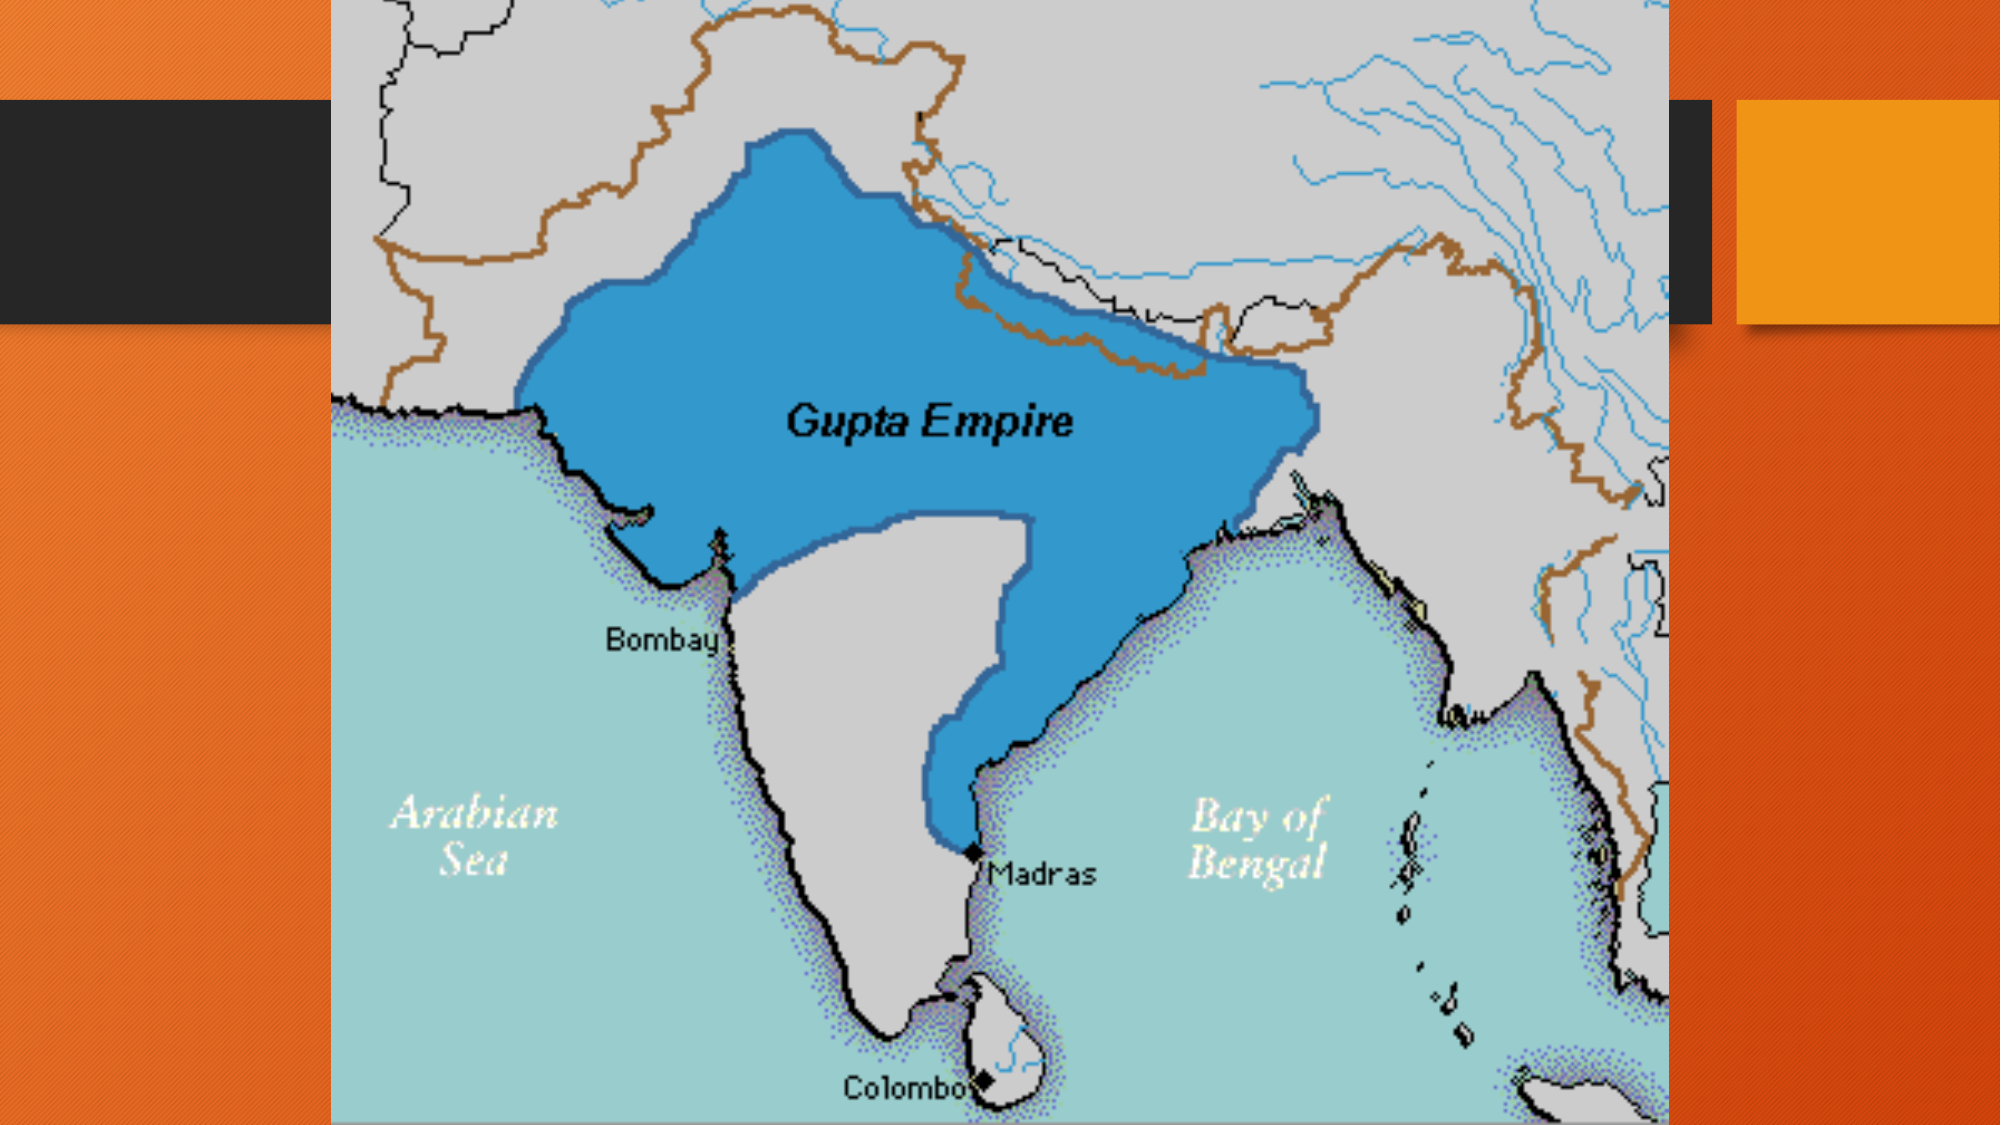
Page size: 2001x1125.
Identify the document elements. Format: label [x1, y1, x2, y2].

picture [1736, 325, 2000, 347]
picture [0, 0, 1713, 1125]
